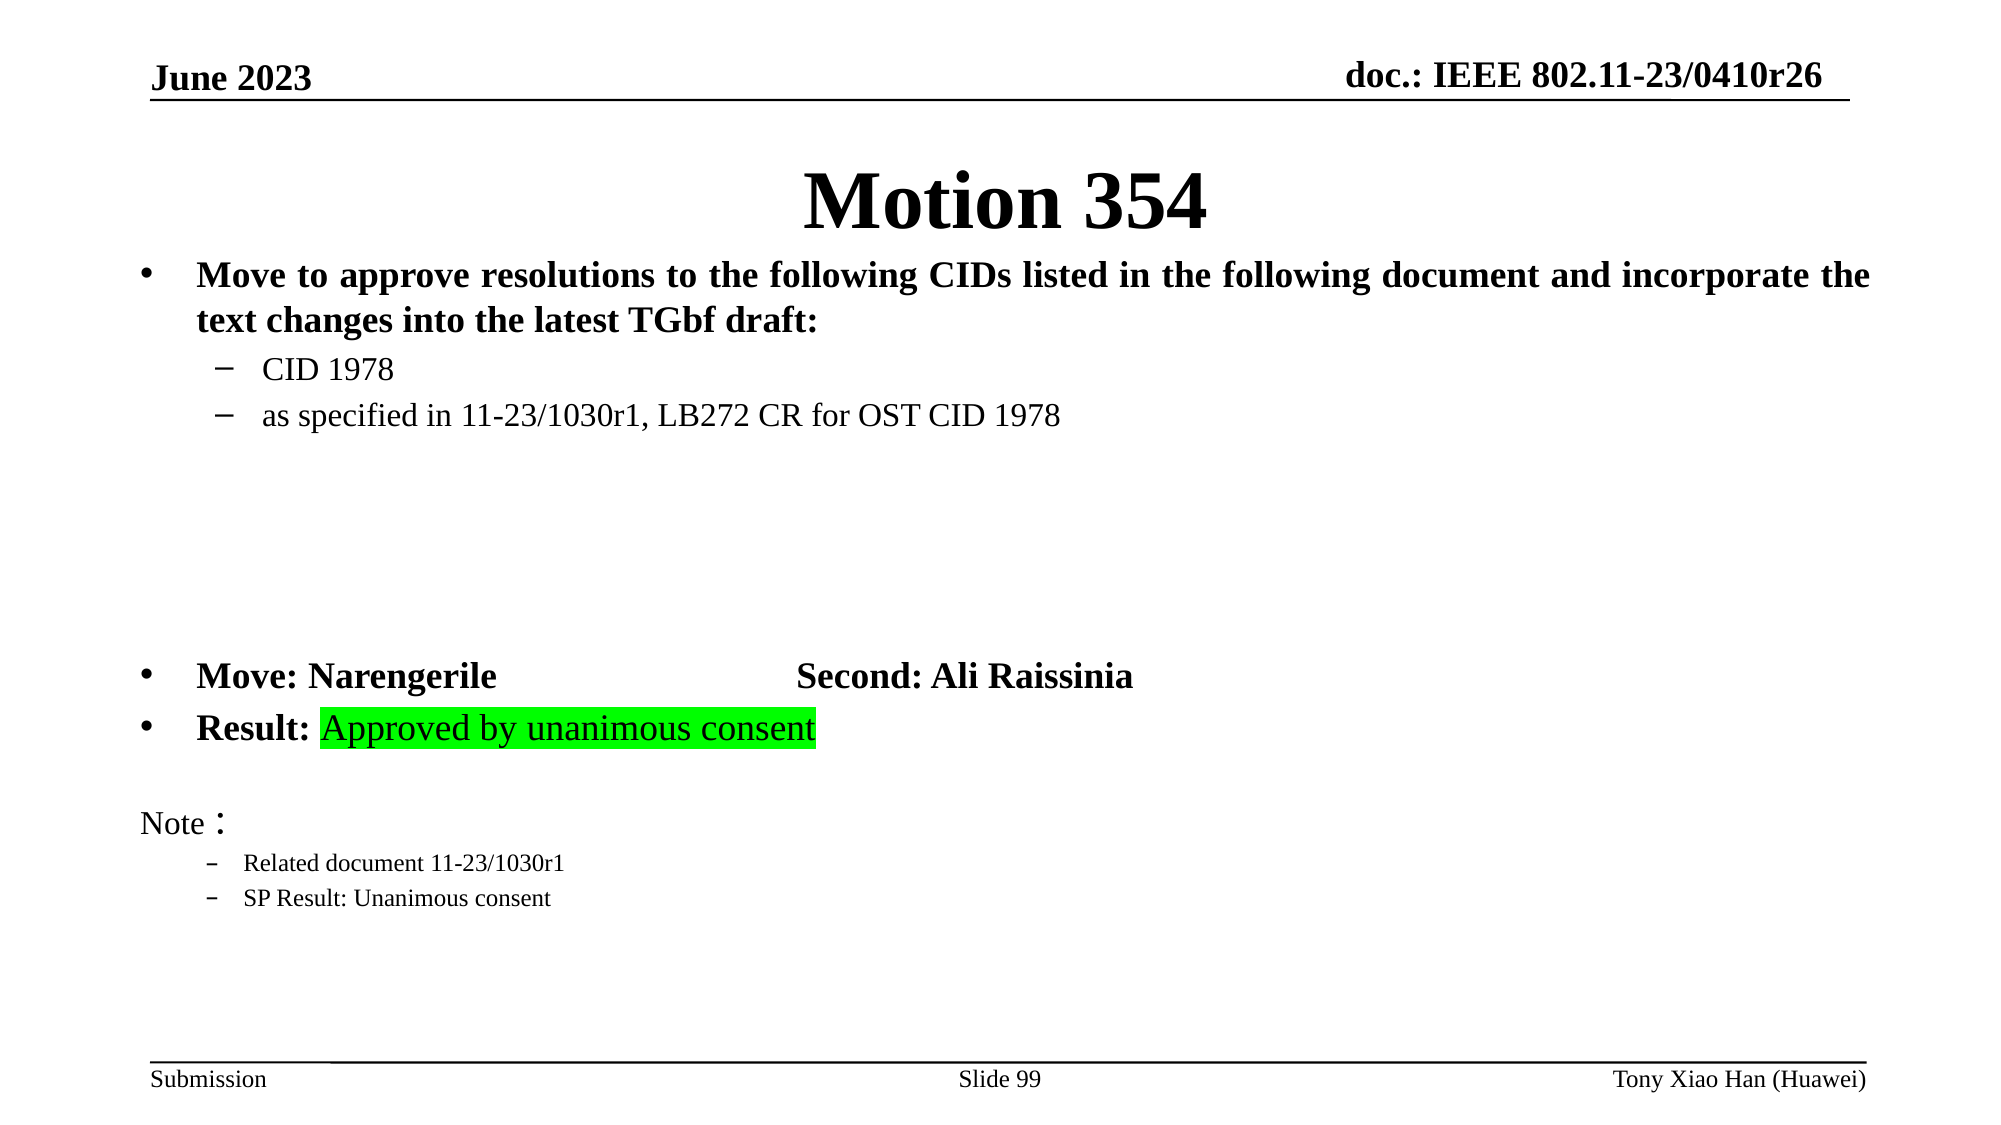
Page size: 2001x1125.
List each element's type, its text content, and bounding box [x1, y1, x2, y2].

text_box Move to approve resolutions to the following CIDs listed in the following document and incorporate the text changes into the latest TGbf draft: CID 1978 as specified in 11-23/1030r1, LB272 CR for OST CID 1978 Move: Narengerile Second: Ali Raissinia Result: Approved by unanimous consent Note： Related document 11-23/1030r1 SP Result: Unanimous consent [125, 212, 1888, 900]
text_box Motion 354 [368, 137, 1644, 212]
